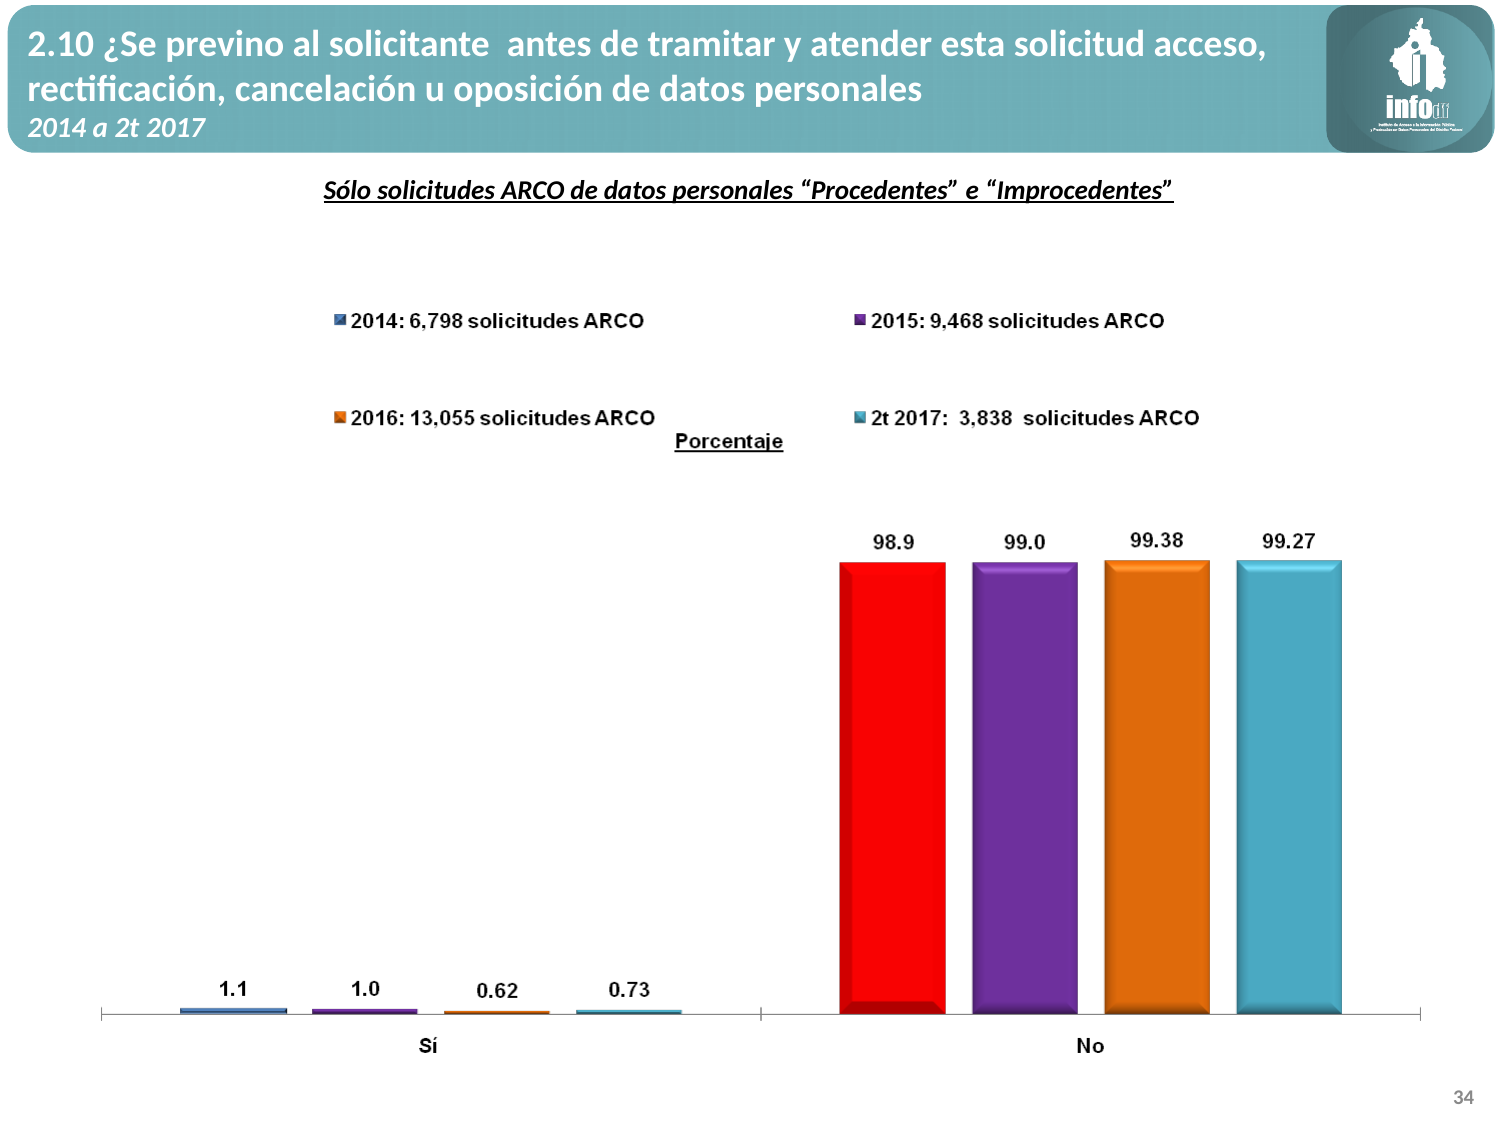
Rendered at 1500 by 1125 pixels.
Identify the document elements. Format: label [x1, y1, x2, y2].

slide_number [1416, 1056, 1490, 1117]
text_box [64, 255, 1460, 1083]
picture [19, 5, 1495, 153]
text_box [228, 165, 1270, 213]
picture [7, 17, 12, 141]
text_box [12, 10, 1329, 153]
